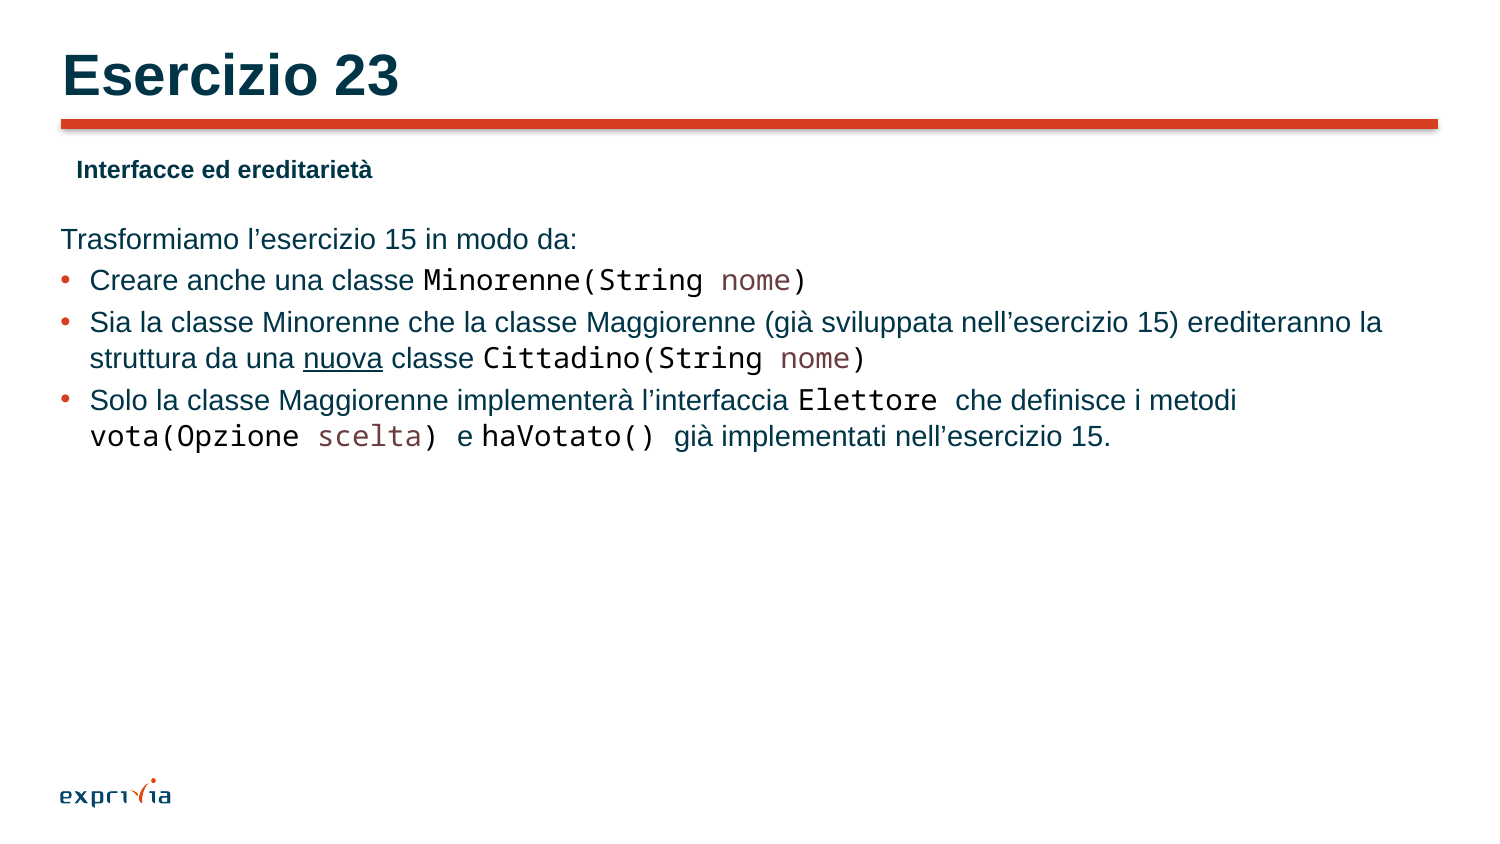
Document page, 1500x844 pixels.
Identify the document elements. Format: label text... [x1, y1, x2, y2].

picture [60, 778, 179, 808]
text_box Interfacce ed ereditarietà [61, 145, 1313, 191]
list Trasformiamo l’esercizio 15 in modo da: Creare anche una classe Minorenne(String nome) Sia la classe Minorenne che la classe Maggiorenne (già sviluppata nell’esercizio 15) erediteranno la struttura da una nuova classe Cittadino(String nome) Solo la classe Maggiorenne implementerà l’interfaccia Elettore che definisce i metodi vota(Opzione scelta) e haVotato() già implementati nell’esercizio 15. [60, 219, 1438, 778]
title Esercizio 23 [62, 36, 1438, 102]
